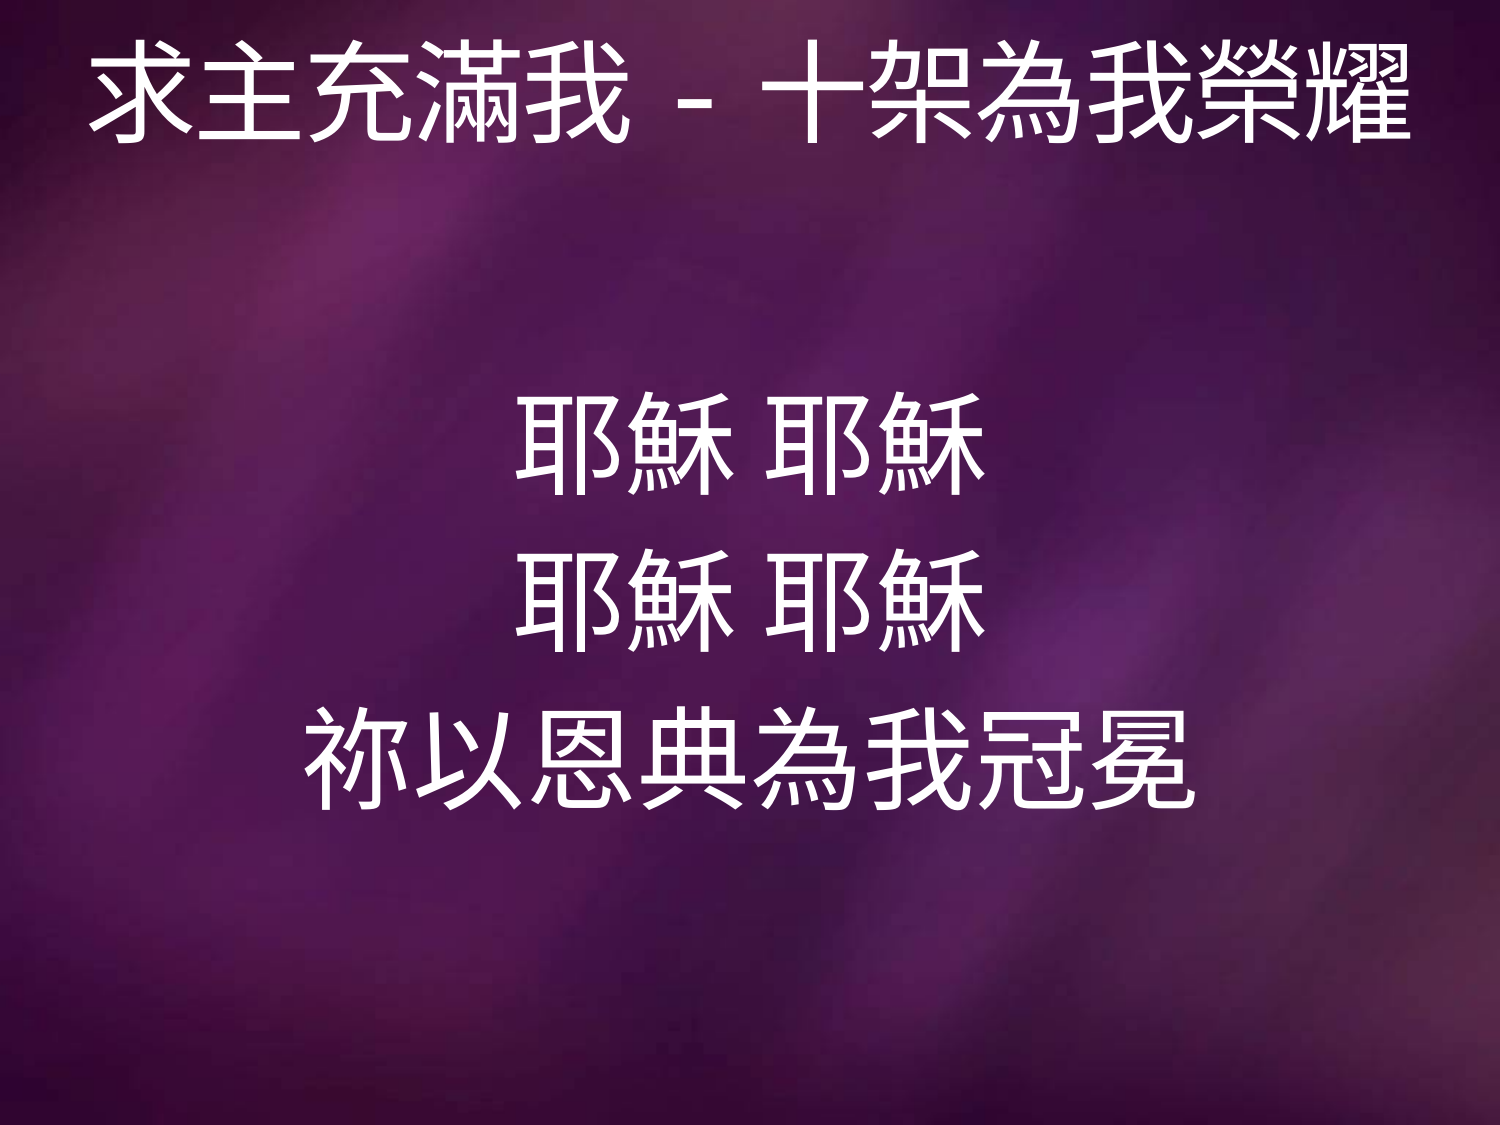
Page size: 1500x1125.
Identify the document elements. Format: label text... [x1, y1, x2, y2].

list 耶穌 耶穌 耶穌 耶穌 祢以恩典為我冠冕 [62, 373, 1438, 838]
picture [0, 0, 1500, 1125]
title 求主充滿我-十架為我榮耀 [62, 37, 1438, 161]
